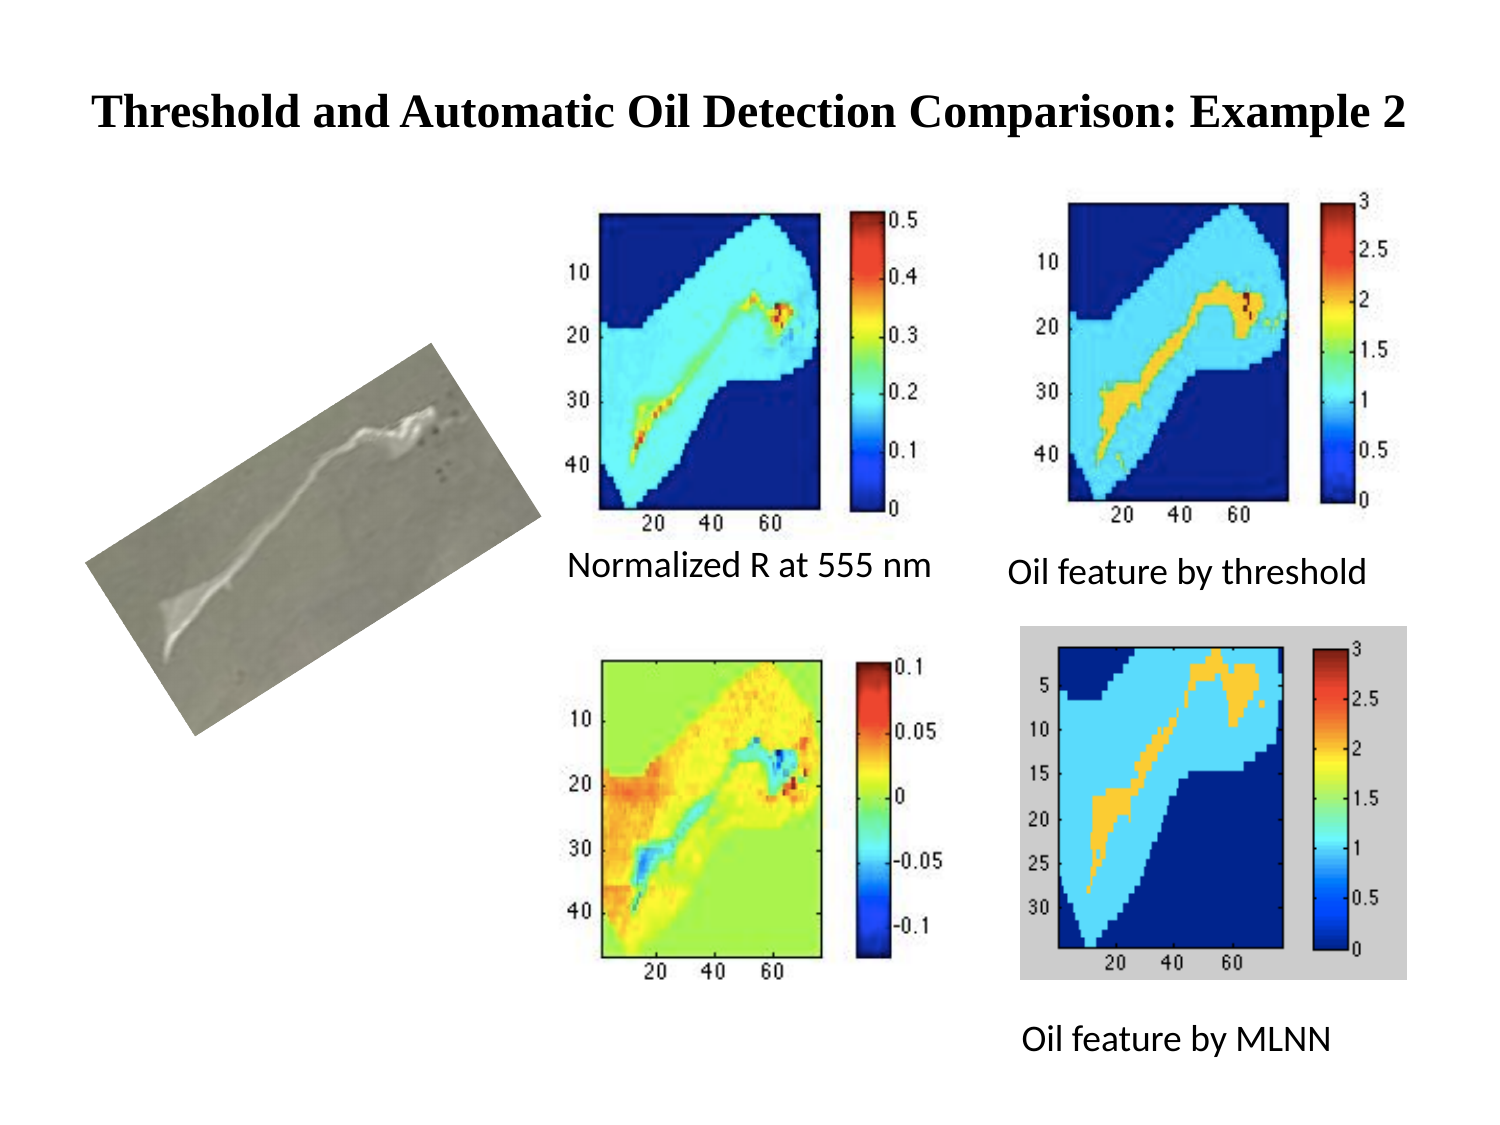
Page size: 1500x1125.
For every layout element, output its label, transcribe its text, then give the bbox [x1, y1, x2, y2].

text_box Oil feature by MLNN [1006, 1006, 1347, 1066]
picture [1003, 174, 1426, 567]
text_box Normalized R at 555 nm [552, 532, 948, 592]
picture [86, 343, 542, 736]
picture [541, 626, 961, 1005]
picture [1020, 625, 1407, 980]
picture [564, 174, 934, 540]
title Threshold and Automatic Oil Detection Comparison: Example 2 [75, 45, 1425, 171]
text_box Oil feature by threshold [992, 539, 1383, 600]
